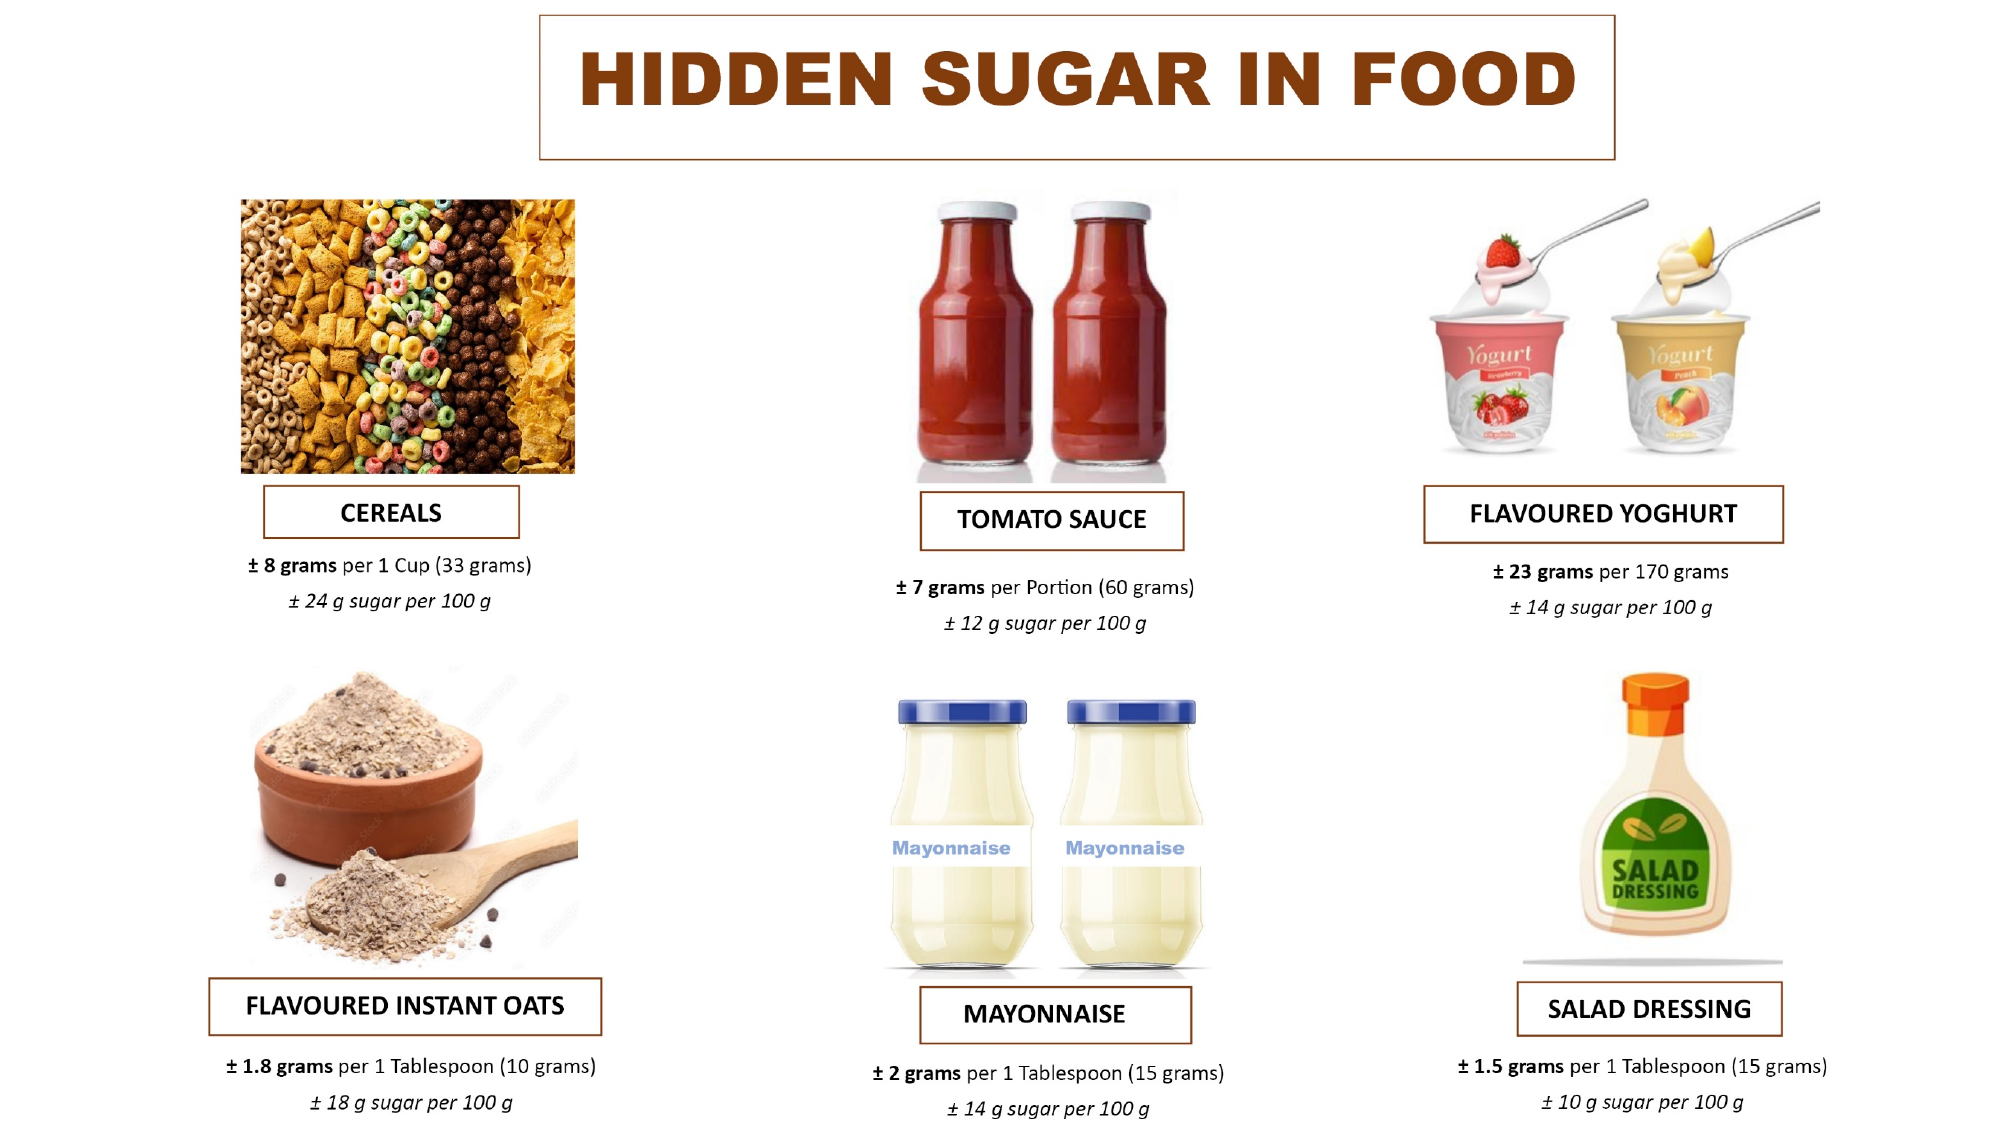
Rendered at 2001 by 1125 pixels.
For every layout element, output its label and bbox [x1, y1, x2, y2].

picture [176, 0, 1878, 1125]
